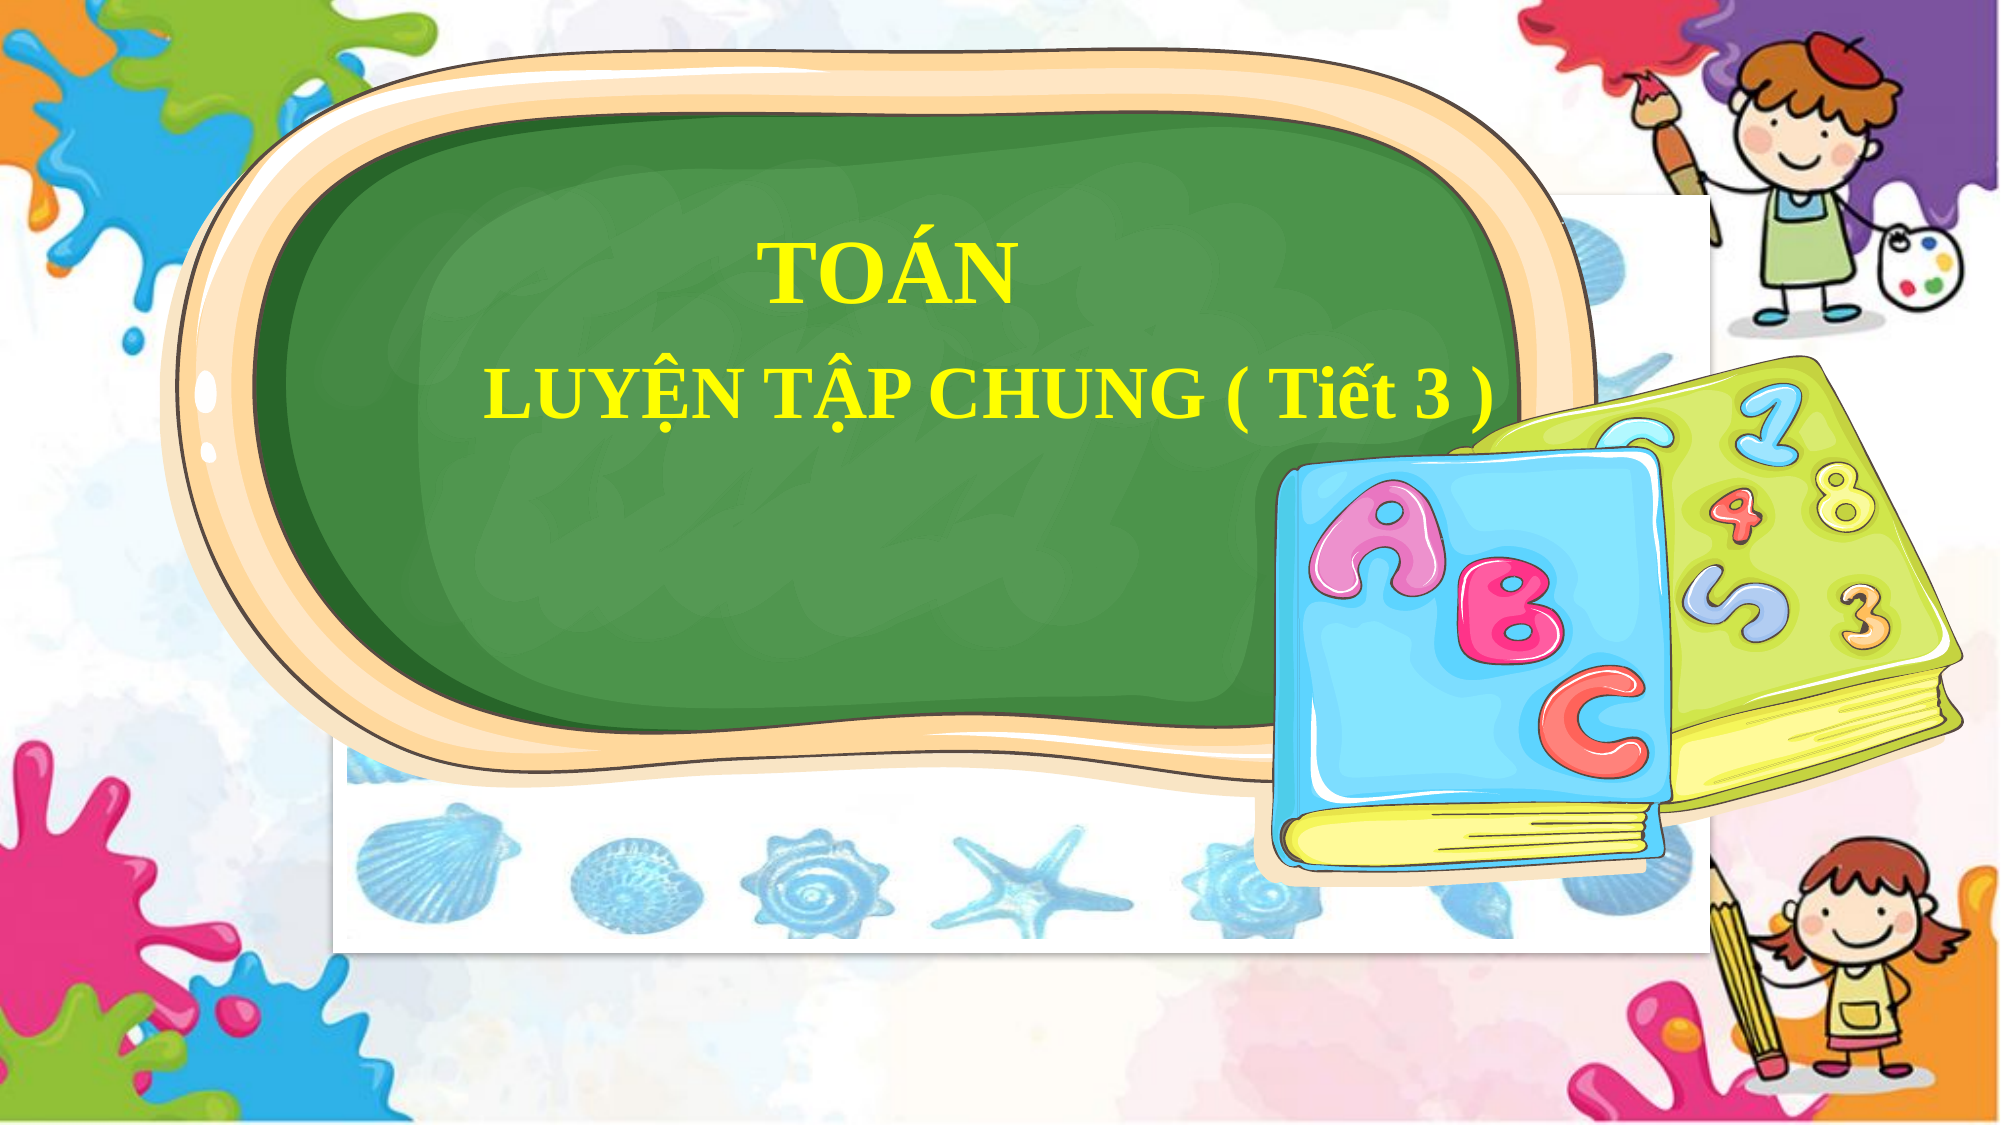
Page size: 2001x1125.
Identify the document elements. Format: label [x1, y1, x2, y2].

text_box [14, 47, 1966, 887]
picture [0, 0, 2001, 1125]
